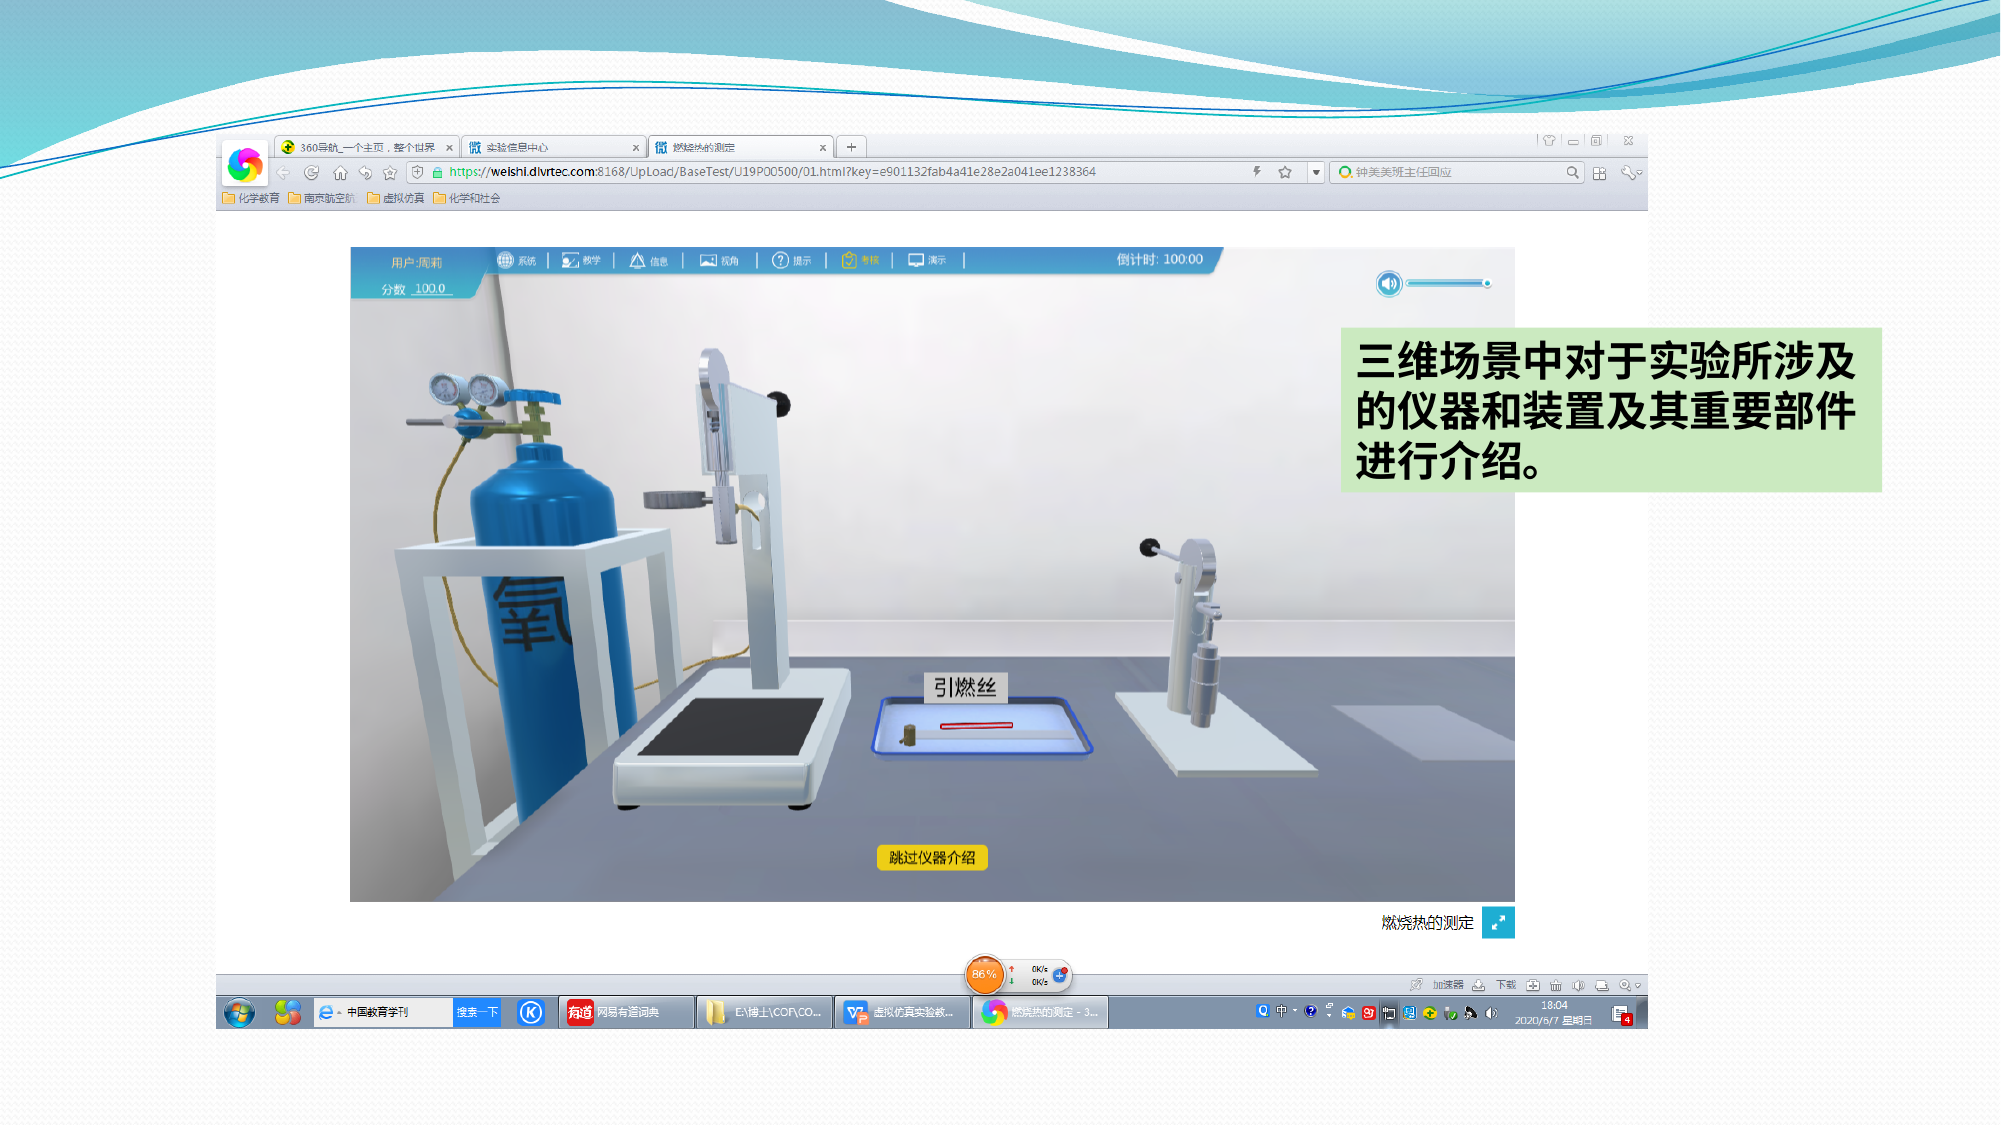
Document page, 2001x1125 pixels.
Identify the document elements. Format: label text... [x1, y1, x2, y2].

text_box 三维场景中对于实验所涉及的仪器和装置及其重要部件进行介绍。 [1652, 327, 1883, 493]
picture [216, 134, 1648, 1030]
